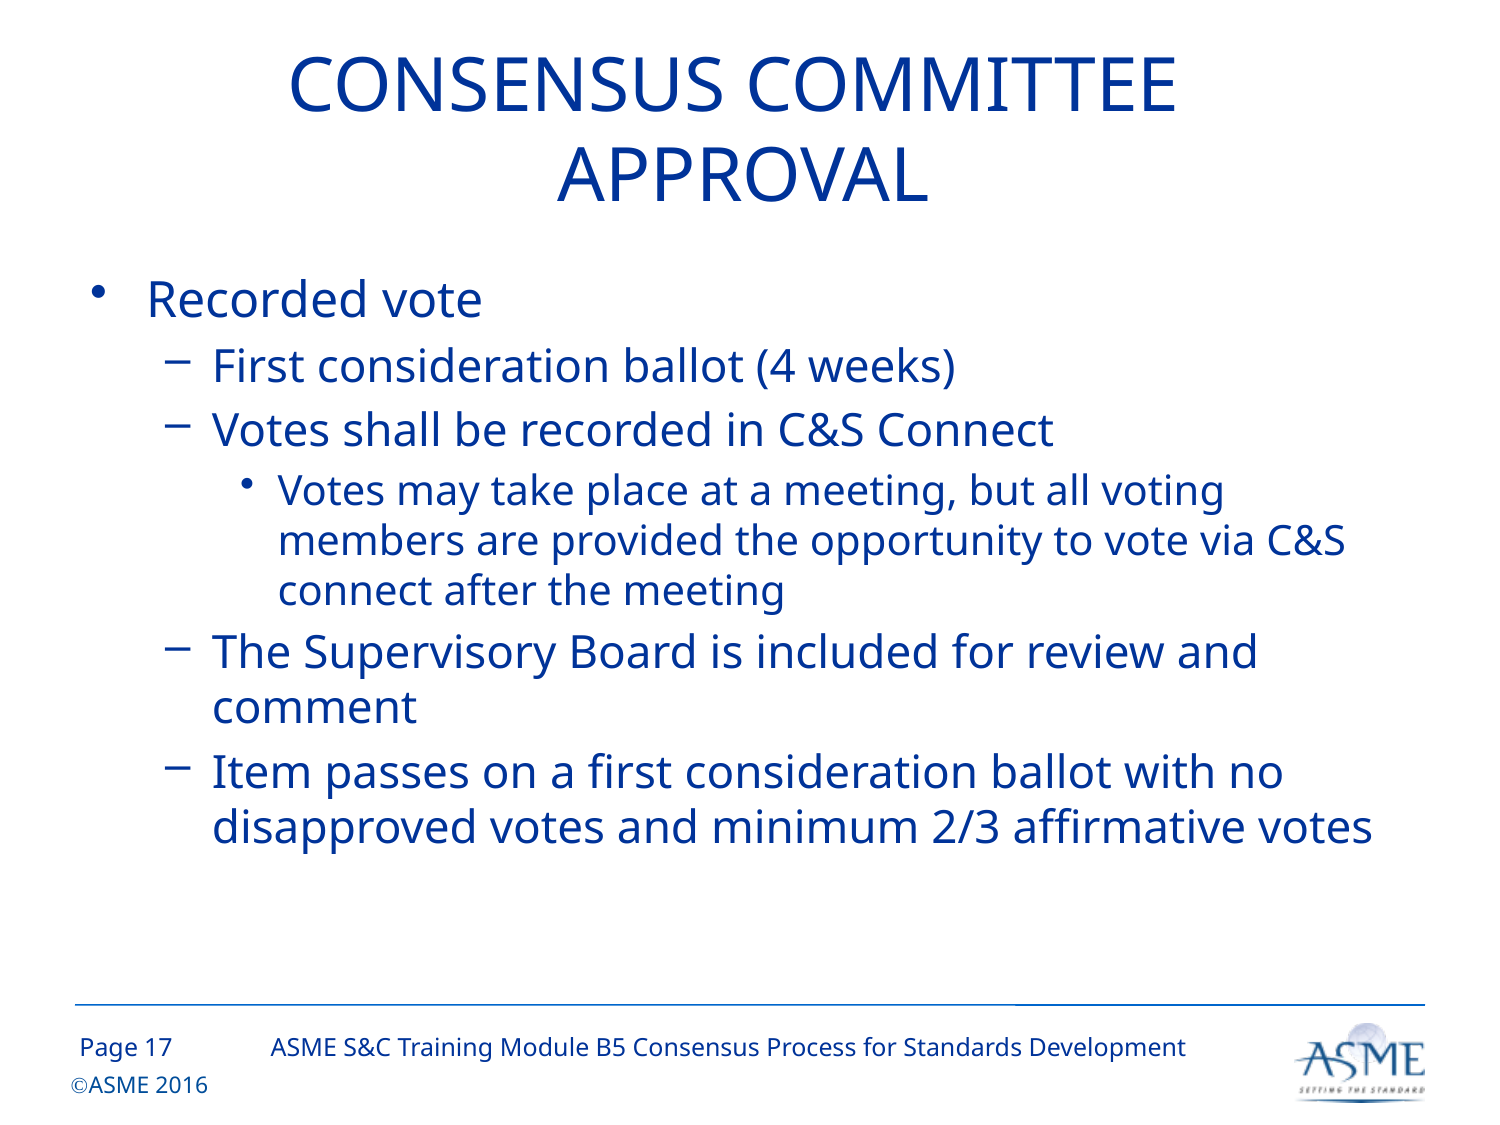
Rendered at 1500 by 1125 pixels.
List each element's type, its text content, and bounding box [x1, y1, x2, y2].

slide_number 16 [129, 1024, 200, 1103]
list Recorded vote First consideration ballot (4 weeks) Votes shall be recorded in C&S Connect Votes may take place at a meeting, but all voting members are provided the opportunity to vote via C&S connect after the meeting The Supervisory Board is included for review and comment Item passes on a first consideration ballot with no disapproved votes and minimum 2/3 affirmative votes [75, 259, 1413, 985]
footer ASME S&C Training Module B5 Consensus Process for Standards Development [229, 1024, 1230, 1103]
picture [1294, 1023, 1425, 1103]
title CONSENSUS COMMITTEE APPROVAL [68, 32, 1419, 221]
